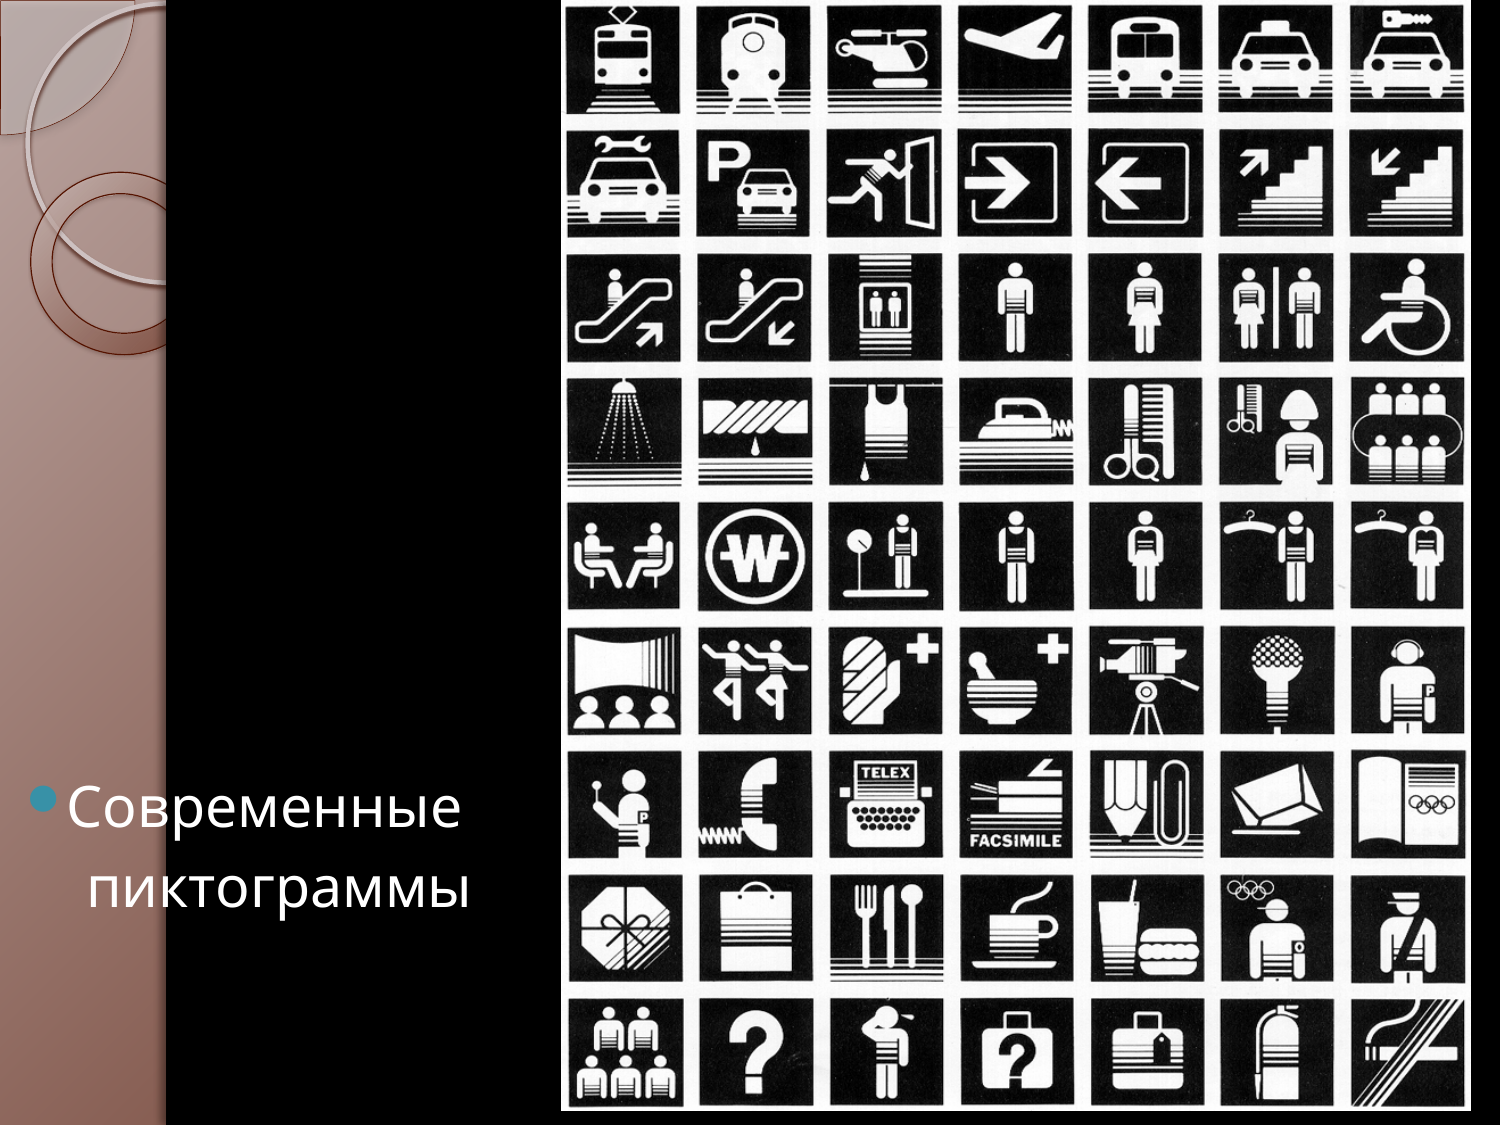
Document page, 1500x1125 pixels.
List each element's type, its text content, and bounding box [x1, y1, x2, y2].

picture [560, 0, 1471, 1111]
list Современные пиктограммы [0, 763, 502, 1025]
